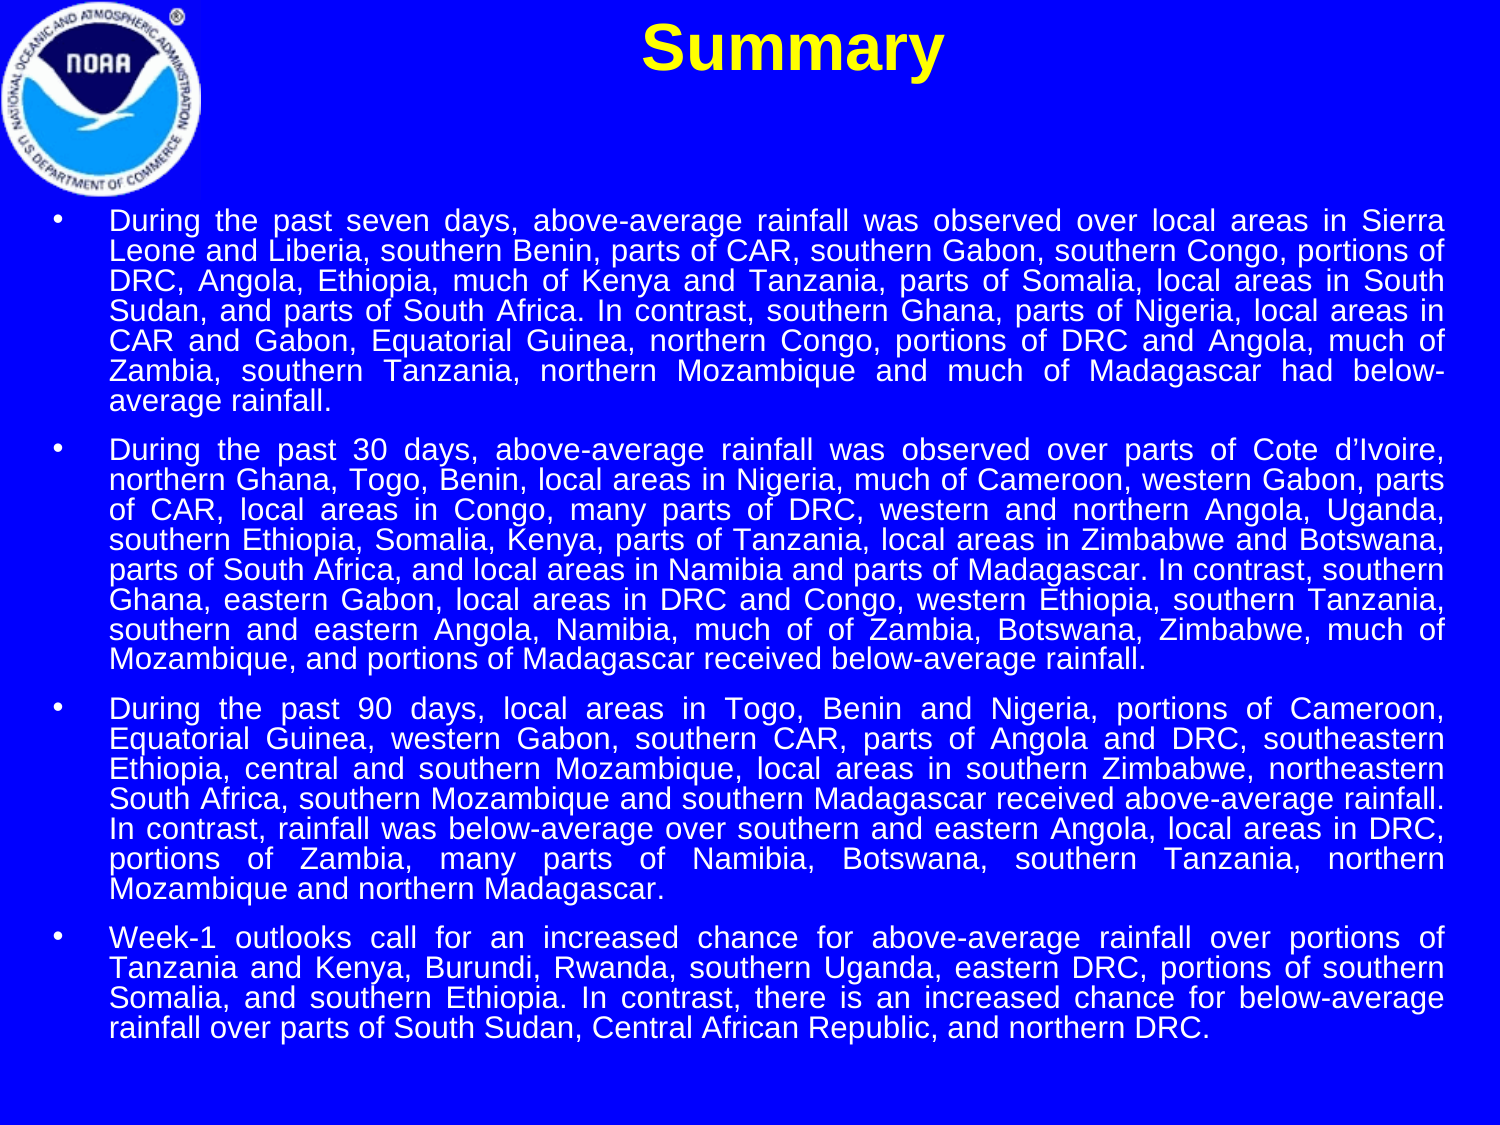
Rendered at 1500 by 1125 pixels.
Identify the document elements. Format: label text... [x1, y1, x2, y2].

list During the past seven days, above-average rainfall was observed over local areas in Sierra Leone and Liberia, southern Benin, parts of CAR, southern Gabon, southern Congo, portions of DRC, Angola, Ethiopia, much of Kenya and Tanzania, parts of Somalia, local areas in South Sudan, and parts of South Africa. In contrast, southern Ghana, parts of Nigeria, local areas in CAR and Gabon, Equatorial Guinea, northern Congo, portions of DRC and Angola, much of Zambia, southern Tanzania, northern Mozambique and much of Madagascar had below-average rainfall. During the past 30 days, above-average rainfall was observed over parts of Cote d’Ivoire, northern Ghana, Togo, Benin, local areas in Nigeria, much of Cameroon, western Gabon, parts of CAR, local areas in Congo, many parts of DRC, western and northern Angola, Uganda, southern Ethiopia, Somalia, Kenya, parts of Tanzania, local areas in Zimbabwe and Botswana, parts of South Africa, and local areas in Namibia and parts of Madagascar. In contrast, southern Ghana, eastern Gabon, local areas in DRC and Congo, western Ethiopia, southern Tanzania, southern and eastern Angola, Namibia, much of of Zambia, Botswana, Zimbabwe, much of Mozambique, and portions of Madagascar received below-average rainfall. During the past 90 days, local areas in Togo, Benin and Nigeria, portions of Cameroon, Equatorial Guinea, western Gabon, southern CAR, parts of Angola and DRC, southeastern Ethiopia, central and southern Mozambique, local areas in southern Zimbabwe, northeastern South Africa, southern Mozambique and southern Madagascar received above-average rainfall. In contrast, rainfall was below-average over southern and eastern Angola, local areas in DRC, portions of Zambia, many parts of Namibia, Botswana, southern Tanzania, northern Mozambique and northern Madagascar. Week-1 outlooks call for an increased chance for above-average rainfall over portions of Tanzania and Kenya, Burundi, Rwanda, southern Uganda, eastern DRC, portions of southern Somalia, and southern Ethiopia. In contrast, there is an increased chance for below-average rainfall over parts of South Sudan, Central African Republic, and northern DRC. [37, 199, 1463, 1063]
title Summary [200, 0, 1388, 100]
picture [0, 0, 200, 200]
